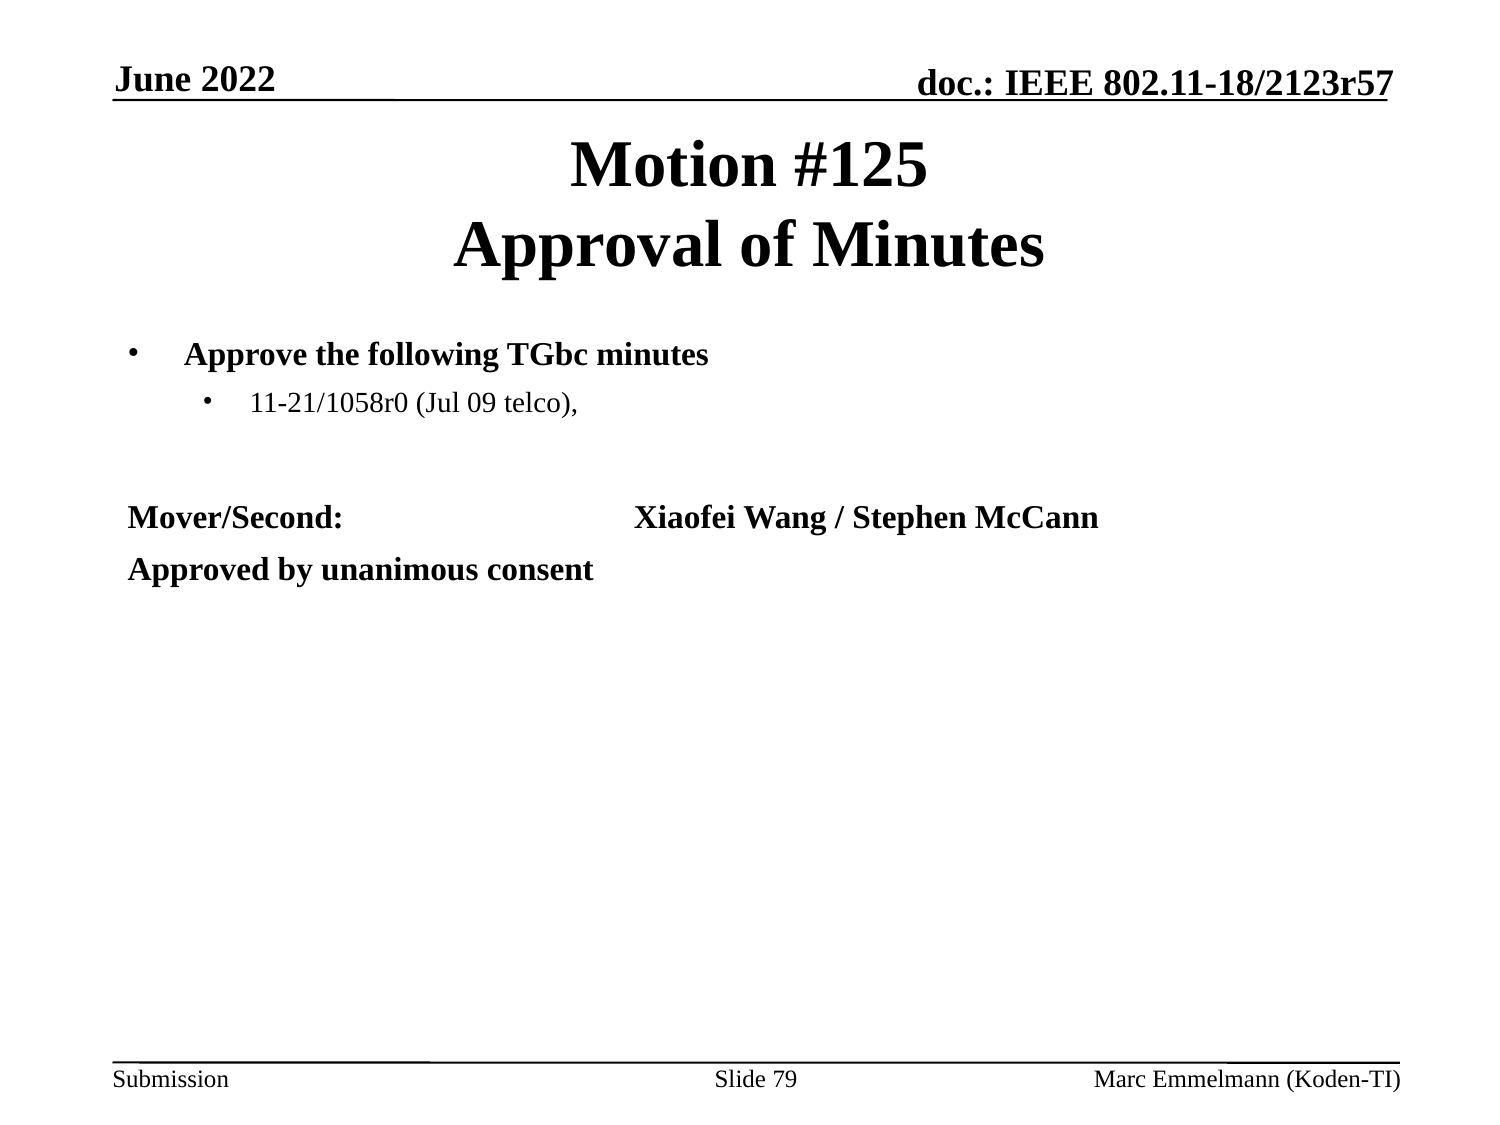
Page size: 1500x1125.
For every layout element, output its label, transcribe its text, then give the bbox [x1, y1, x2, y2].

slide_number Slide 79 [712, 1061, 800, 1123]
list Approve the following TGbc minutes 11-21/1058r0 (Jul 09 telco), Mover/Second: Xiaofei Wang / Stephen McCann Approved by unanimous consent [112, 324, 1388, 1000]
title Motion #125 Approval of Minutes [112, 112, 1388, 288]
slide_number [114, 54, 423, 100]
footer Marc Emmelmann (Koden-TI) [878, 1061, 1402, 1093]
